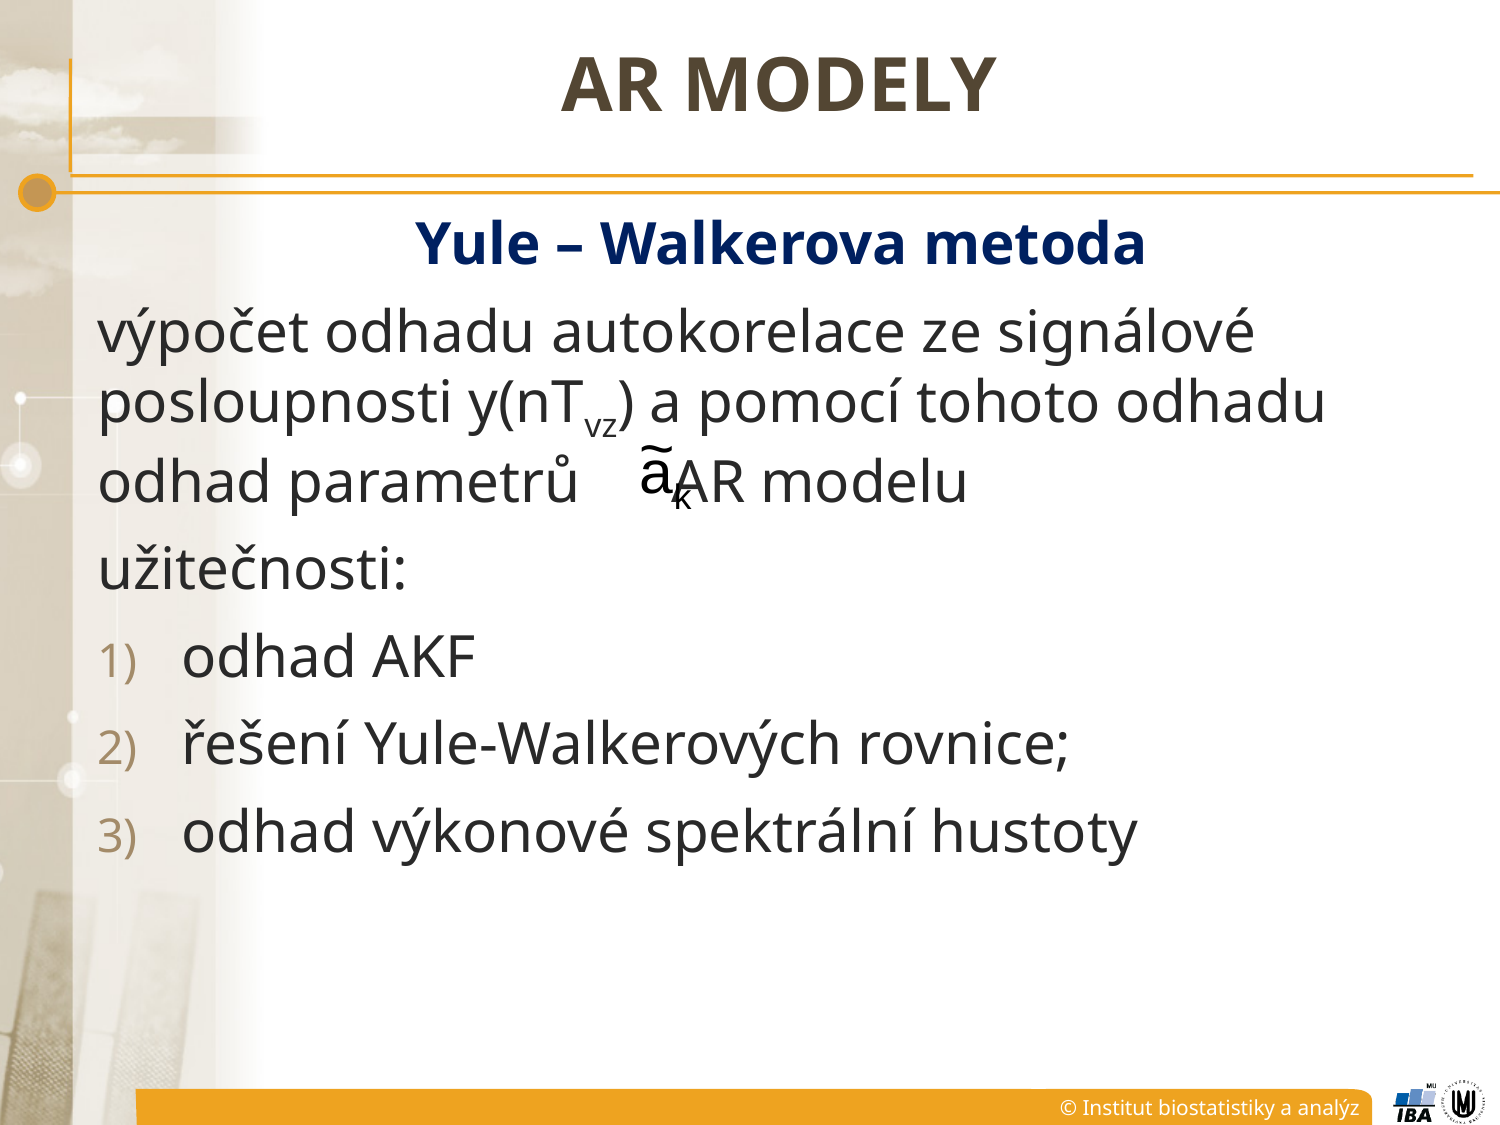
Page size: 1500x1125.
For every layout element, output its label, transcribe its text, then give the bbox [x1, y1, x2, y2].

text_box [631, 427, 703, 520]
list Yule – Walkerova metoda výpočet odhadu autokorelace ze signálové posloupnosti y(nTvz) a pomocí tohoto odhadu odhad parametrů AR modelu užitečnosti: odhad AKF řešení Yule-Walkerových rovnice; odhad výkonové spektrální hustoty [82, 199, 1483, 1047]
picture [1393, 1083, 1436, 1122]
title AR MODELY [82, 9, 1477, 165]
picture [1441, 1080, 1485, 1124]
picture [0, 0, 278, 1125]
